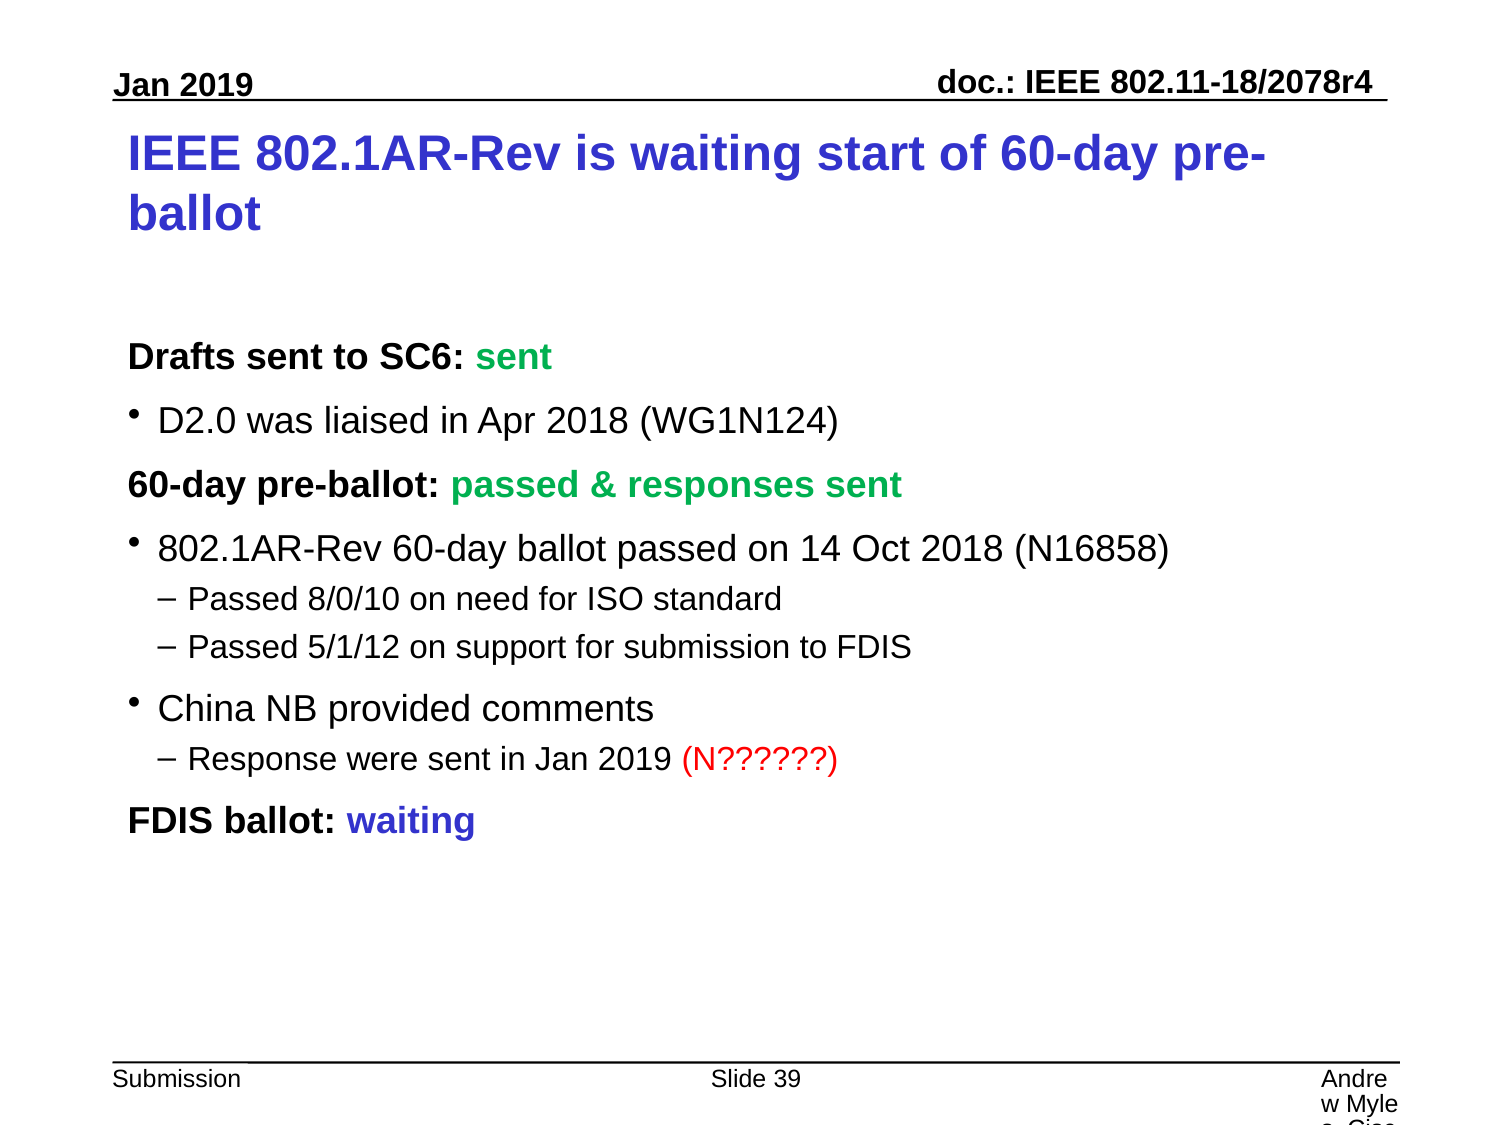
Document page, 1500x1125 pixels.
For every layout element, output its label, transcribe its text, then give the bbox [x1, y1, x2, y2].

title IEEE 802.1AR-Rev is waiting start of 60-day pre-ballot [112, 112, 1388, 288]
footer Andrew Myles, Cisco [1320, 1061, 1402, 1093]
slide_number Slide 39 [709, 1061, 803, 1093]
list Drafts sent to SC6: sent D2.0 was liaised in Apr 2018 (WG1N124) 60-day pre-ballot: passed & responses sent 802.1AR-Rev 60-day ballot passed on 14 Oct 2018 (N16858) Passed 8/0/10 on need for ISO standard Passed 5/1/12 on support for submission to FDIS China NB provided comments Response were sent in Jan 2019 (N??????) FDIS ballot: waiting [112, 324, 1388, 1000]
